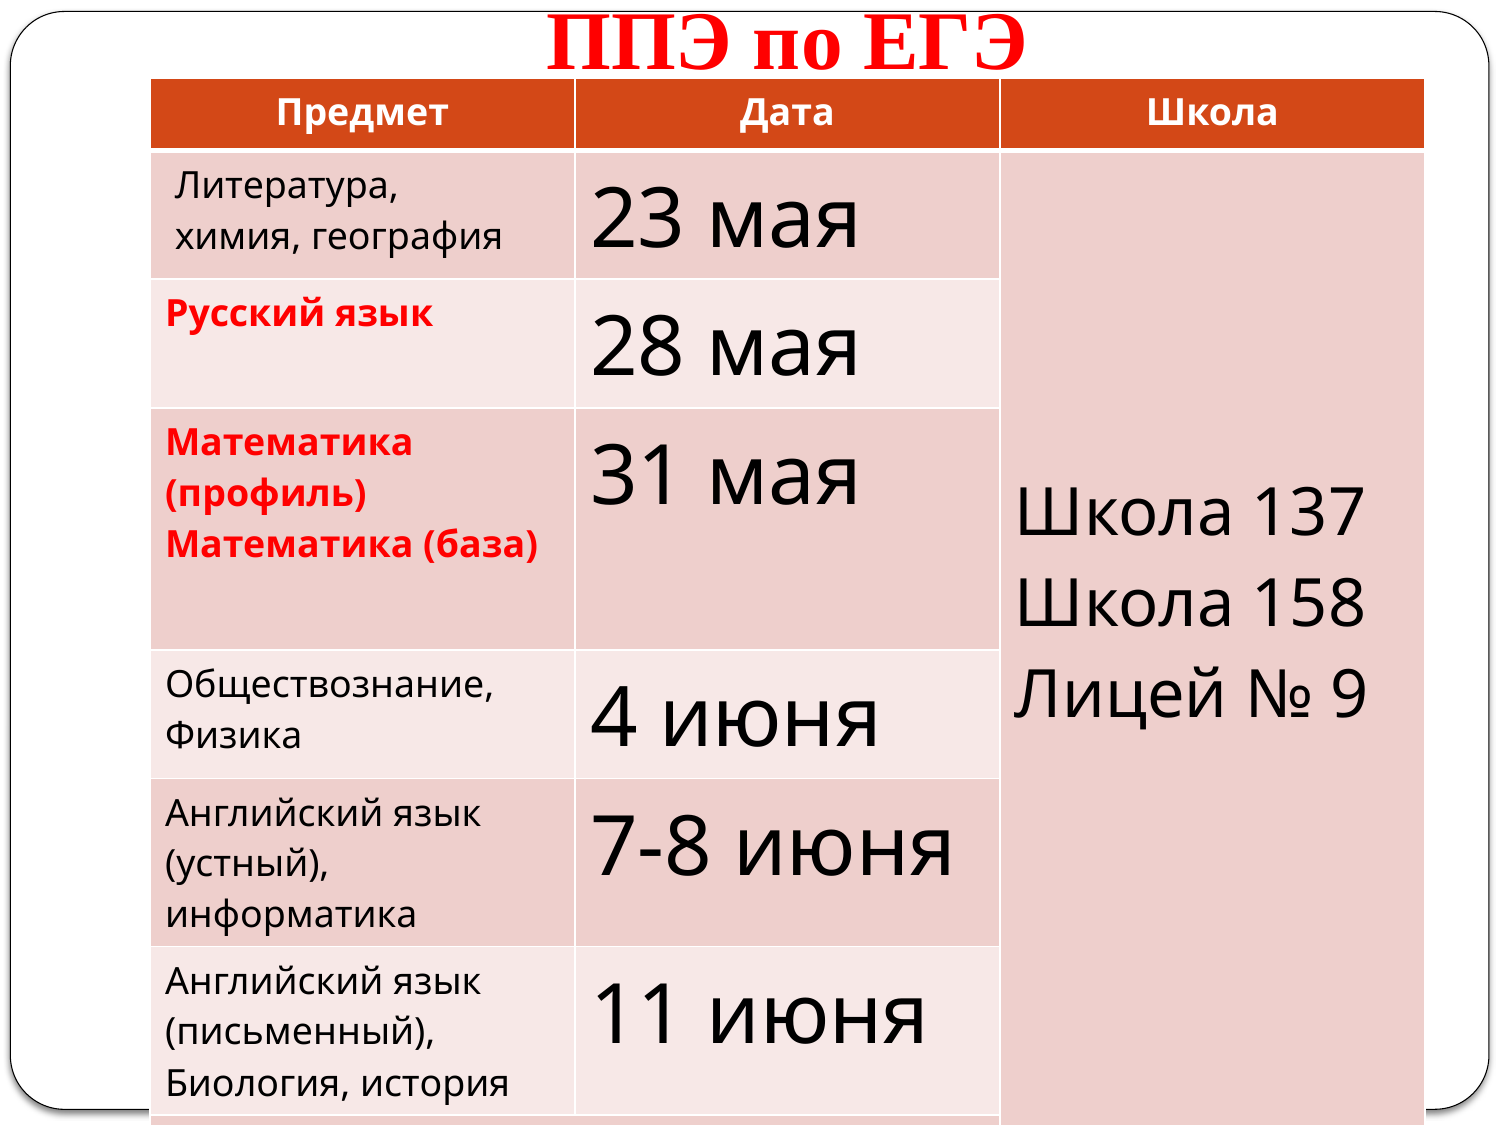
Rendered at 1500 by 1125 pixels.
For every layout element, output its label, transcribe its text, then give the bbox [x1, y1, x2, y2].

table_cell Литература, химия, география [151, 153, 574, 278]
table_cell Математика (профиль) Математика (база) [151, 409, 574, 649]
table_header Школа [1001, 79, 1424, 148]
title ППЭ по ЕГЭ [149, 44, 1426, 77]
table_header Предмет [151, 79, 574, 148]
table_cell 7-8 июня [576, 779, 999, 946]
table_cell 4 июня [576, 651, 999, 778]
table_cell Русский язык [151, 280, 574, 407]
table_cell Обществознание, Физика [151, 651, 574, 778]
table_cell 11 июня [576, 947, 999, 1114]
table_cell Английский язык (устный), информатика [151, 779, 574, 946]
table_cell Выдача аттестатов – 28 июня в 15.00 [151, 1116, 999, 1125]
table_header Дата [576, 79, 999, 148]
table_cell 23 мая [576, 153, 999, 278]
table_cell 28 мая [576, 280, 999, 407]
table_cell Школа 137 Школа 158 Лицей № 9 [1001, 153, 1424, 1125]
table_cell 31 мая [576, 409, 999, 649]
table_cell Английский язык (письменный), Биология, история [151, 947, 574, 1114]
